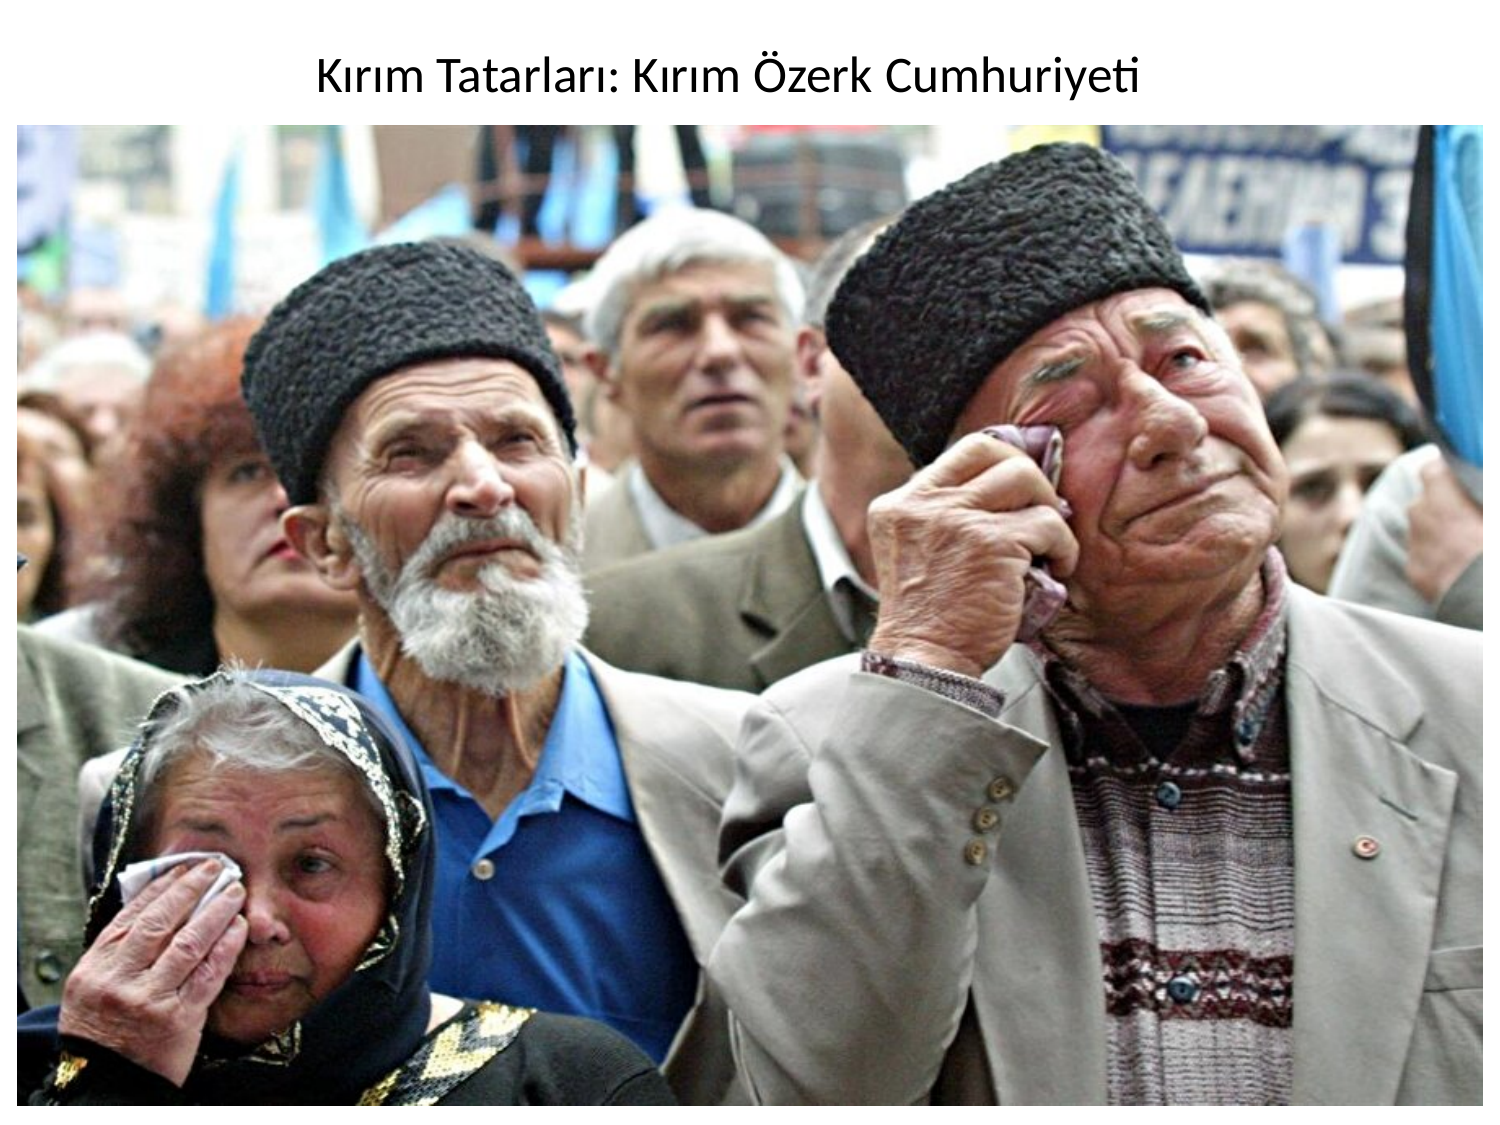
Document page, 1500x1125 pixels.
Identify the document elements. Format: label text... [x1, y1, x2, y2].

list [17, 125, 1483, 1107]
title Kırım Tatarları: Kırım Özerk Cumhuriyeti [0, 0, 1500, 173]
